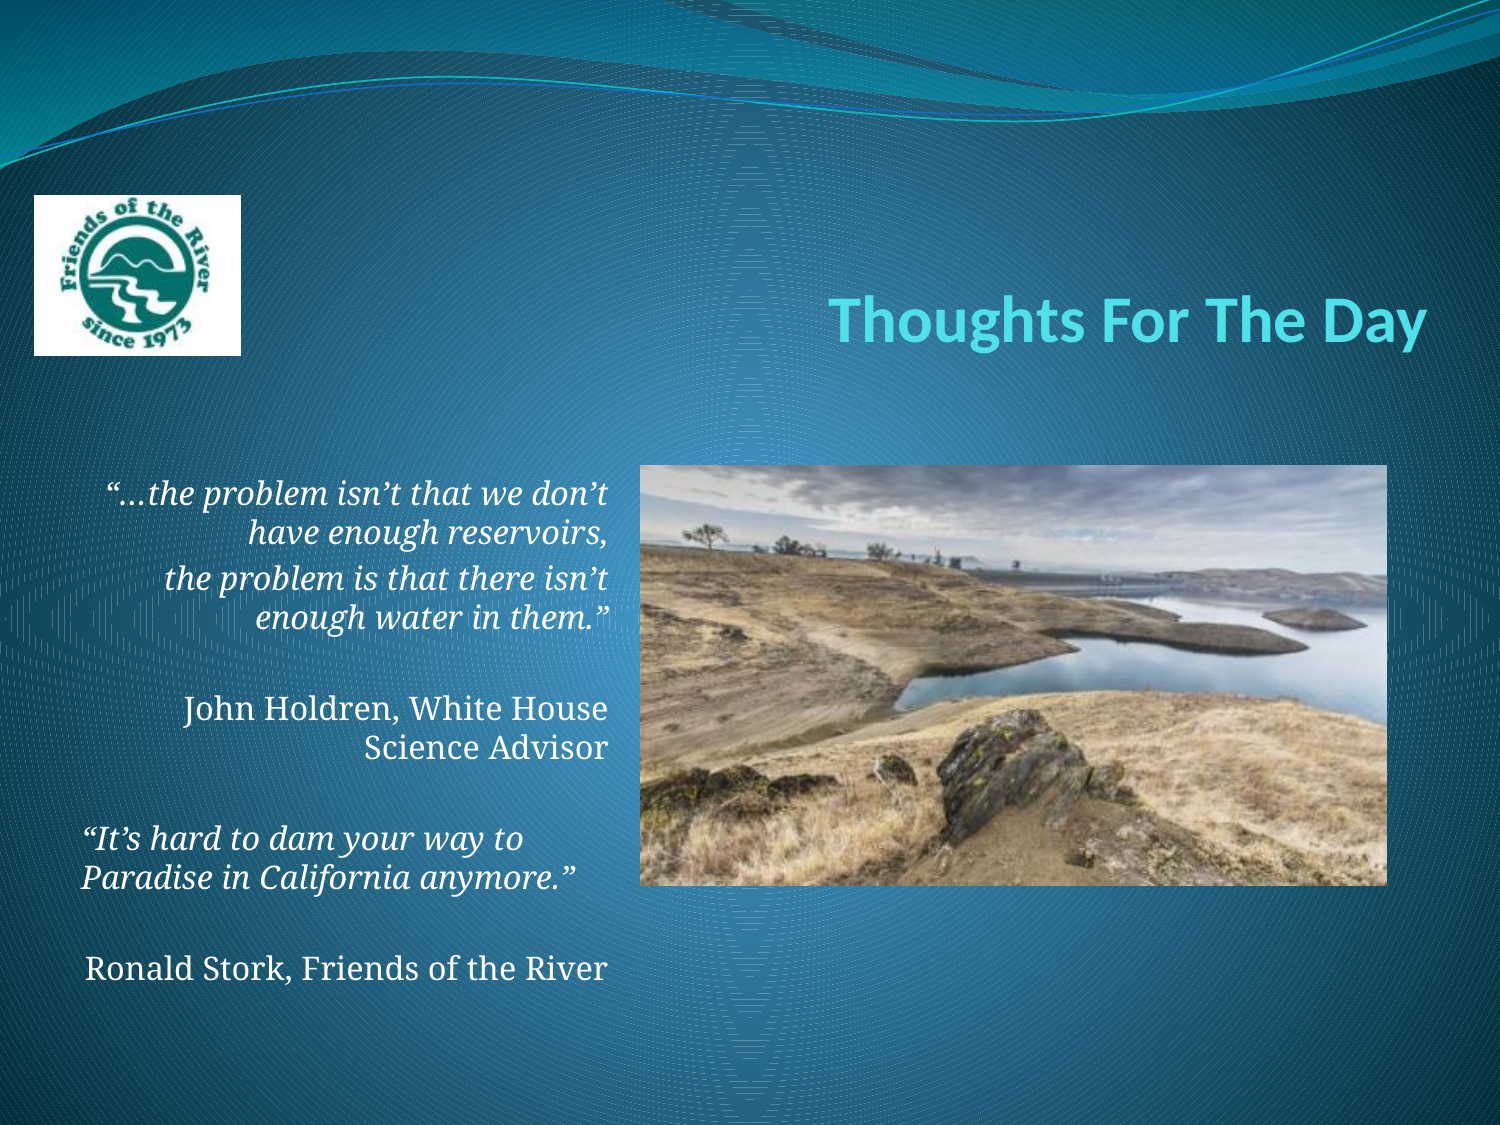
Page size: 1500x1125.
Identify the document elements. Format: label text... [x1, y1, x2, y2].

title Thoughts For The Day [242, 196, 1432, 356]
picture [33, 195, 242, 356]
subtitle “…the problem isn’t that we don’t have enough reservoirs, the problem is that there isn’t enough water in them.” John Holdren, White House Science Advisor “It’s hard to dam your way to Paradise in California anymore.” Ronald Stork, Friends of the River [81, 465, 619, 1011]
picture [640, 465, 1388, 887]
